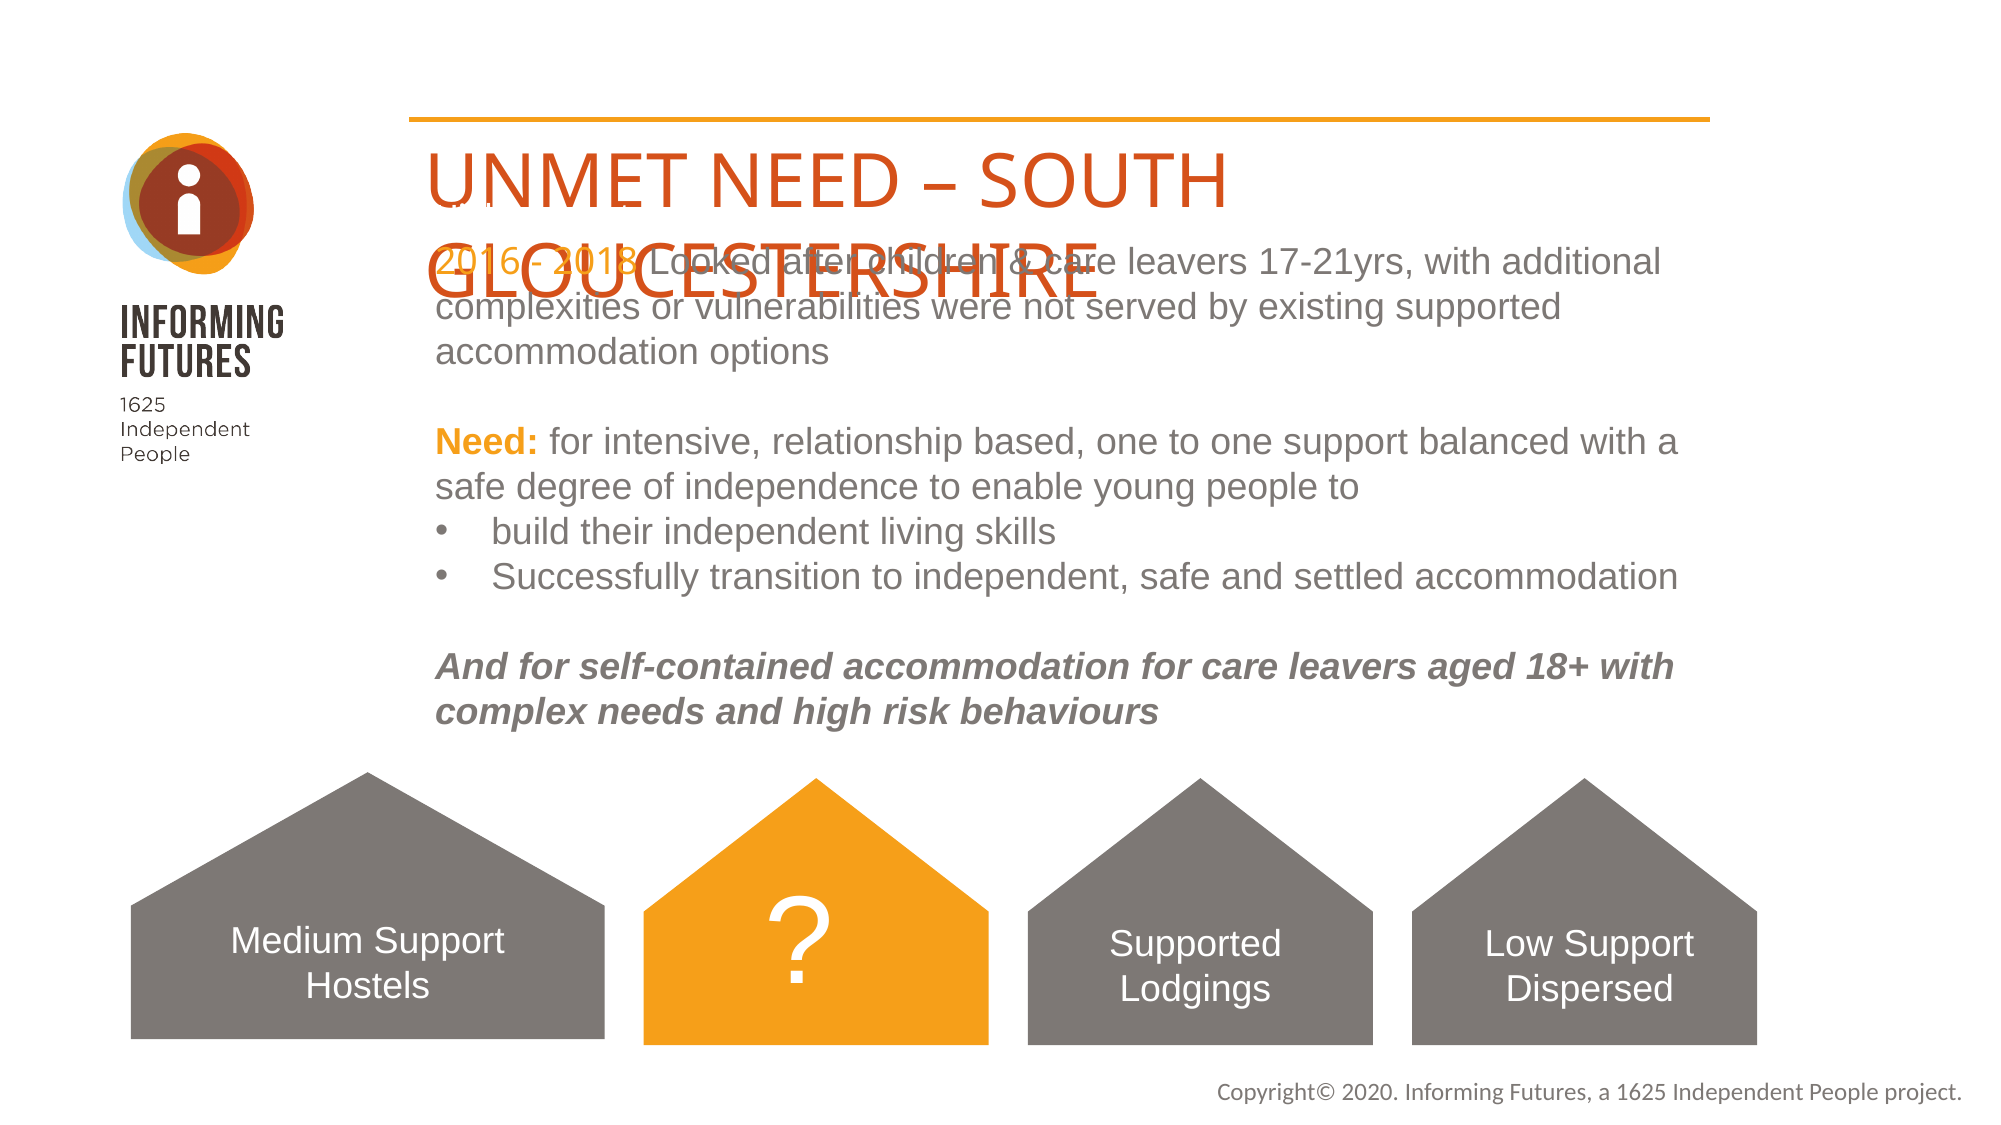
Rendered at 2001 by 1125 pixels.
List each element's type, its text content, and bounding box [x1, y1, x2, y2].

text_box Low Support Dispersed [1422, 911, 1758, 1017]
text_box Supported Lodgings [1027, 911, 1363, 1017]
text_box UNMET NEED – SOUTH GLOUCESTERSHIRE [410, 125, 1732, 321]
text_box [1411, 776, 1759, 1047]
text_box [642, 776, 990, 1047]
text_box ? [730, 850, 903, 1016]
text_box [1026, 776, 1374, 1047]
picture [120, 133, 283, 464]
text_box [129, 771, 606, 1041]
text_box Medium Support Hostels [173, 908, 562, 1014]
text_box High support Hostels 2016 - 2018 Looked after children & care leavers 17-21yrs, with additional complexities or vulnerabilities were not served by existing supported accommodation options Need: for intensive, relationship based, one to one support balanced with a safe degree of independence to enable young people to build their independent living skills Successfully transition to independent, safe and settled accommodation And for self-contained accommodation for care leavers aged 18+ with complex needs and high risk behaviours [420, 184, 1722, 784]
